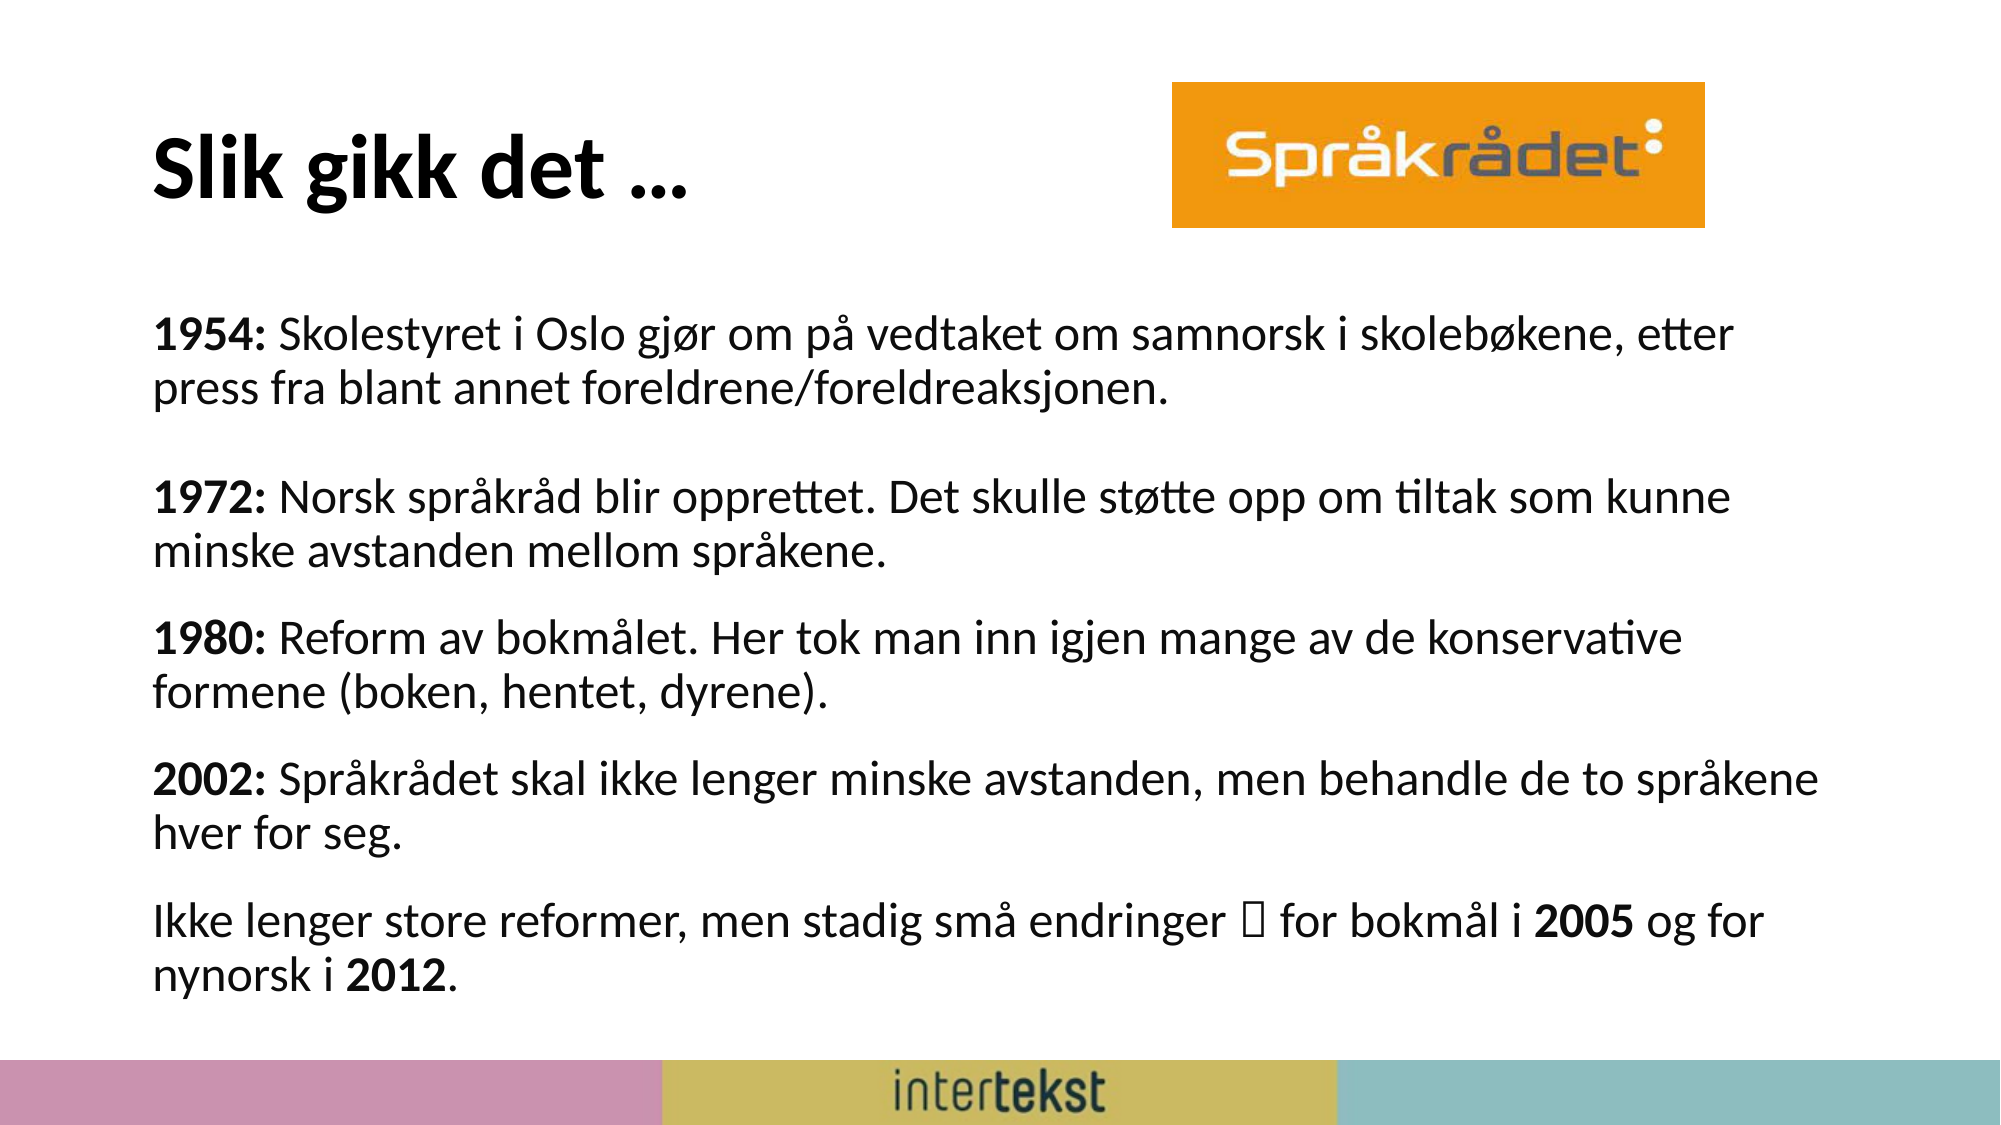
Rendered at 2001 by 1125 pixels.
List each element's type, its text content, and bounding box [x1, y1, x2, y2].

list 1954: Skolestyret i Oslo gjør om på vedtaket om samnorsk i skolebøkene, etter press fra blant annet foreldrene/foreldreaksjonen. 1972: Norsk språkråd blir opprettet. Det skulle støtte opp om tiltak som kunne minske avstanden mellom språkene. 1980: Reform av bokmålet. Her tok man inn igjen mange av de konservative formene (boken, hentet, dyrene). 2002: Språkrådet skal ikke lenger minske avstanden, men behandle de to språkene hver for seg. Ikke lenger store reformer, men stadig små endringer  for bokmål i 2005 og for nynorsk i 2012. [137, 299, 1863, 1014]
picture [0, 1060, 2000, 1125]
title Slik gikk det … [137, 59, 1863, 278]
picture [1172, 82, 1705, 228]
